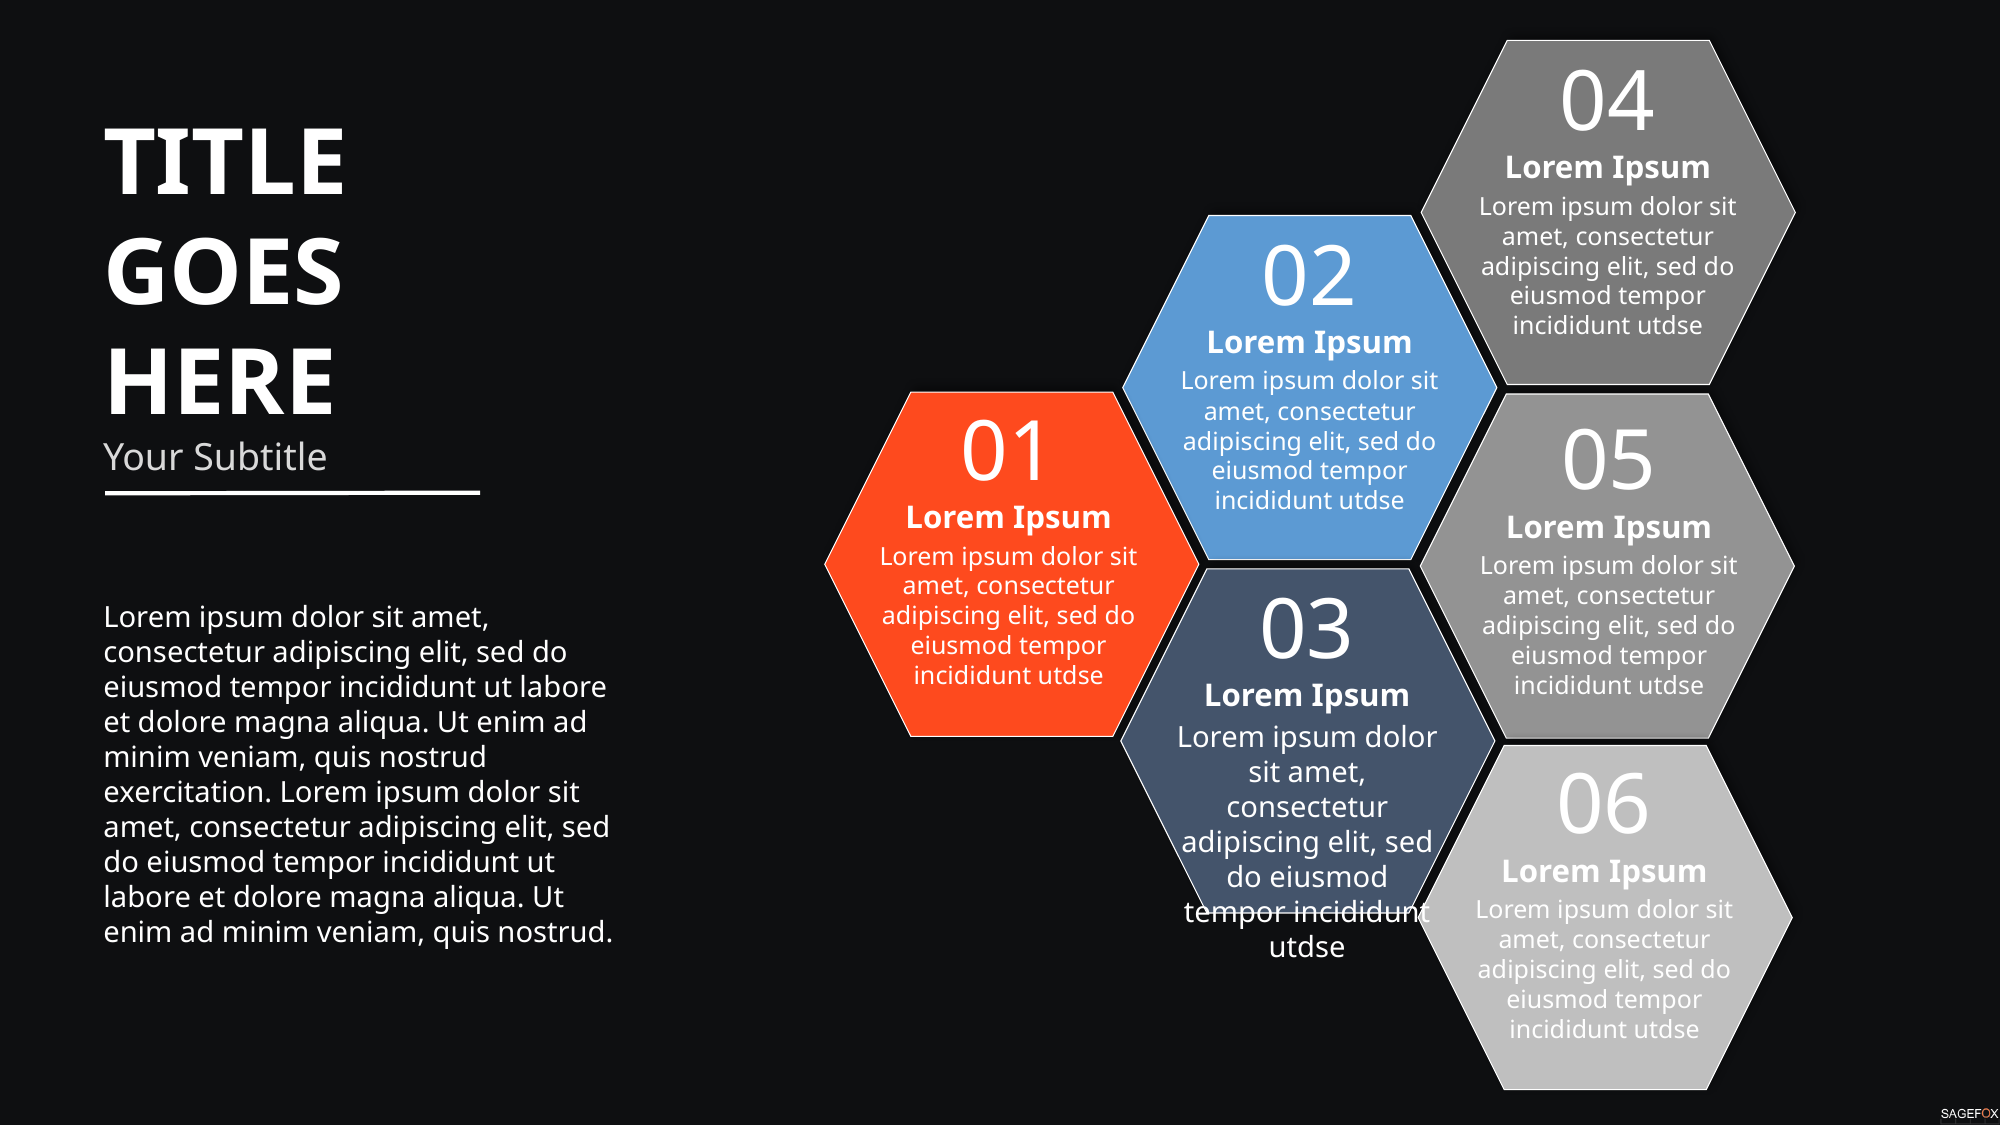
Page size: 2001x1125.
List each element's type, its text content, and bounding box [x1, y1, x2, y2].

text_box [1187, 876, 1429, 915]
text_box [1467, 398, 1751, 708]
text_box [1449, 646, 1497, 836]
text_box [1151, 466, 1201, 663]
text_box [1122, 294, 1168, 473]
text_box [1751, 477, 1796, 656]
text_box [1193, 524, 1430, 559]
text_box [1750, 119, 1797, 306]
text_box [1119, 650, 1165, 832]
picture [1940, 1108, 2000, 1125]
text_box [1417, 825, 1463, 1010]
text_box [1488, 349, 1729, 386]
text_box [1165, 566, 1449, 876]
text_box TITLE GOES HERE Your Subtitle [88, 95, 574, 591]
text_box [1463, 742, 1746, 1052]
text_box [1503, 392, 1712, 398]
text_box [823, 477, 867, 652]
text_box Lorem ipsum dolor sit amet, consectetur adipiscing elit, sed do eiusmod tempor incididunt ut labore et dolore magna aliqua. Ut enim ad minim veniam, quis nostrud exercitation. Lorem ipsum dolor sit amet, consectetur adipiscing elit, sed do eiusmod tempor incididunt ut labore et dolore magna aliqua. Ut enim ad minim veniam, quis nostrud. [88, 591, 647, 956]
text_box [867, 389, 1151, 699]
text_box [1419, 470, 1467, 662]
text_box [1452, 295, 1499, 480]
text_box [1420, 120, 1466, 305]
text_box [1484, 1052, 1727, 1091]
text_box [1466, 39, 1750, 349]
text_box [890, 699, 1133, 738]
text_box [1746, 822, 1794, 1013]
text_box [1168, 214, 1452, 524]
text_box [1490, 708, 1725, 737]
